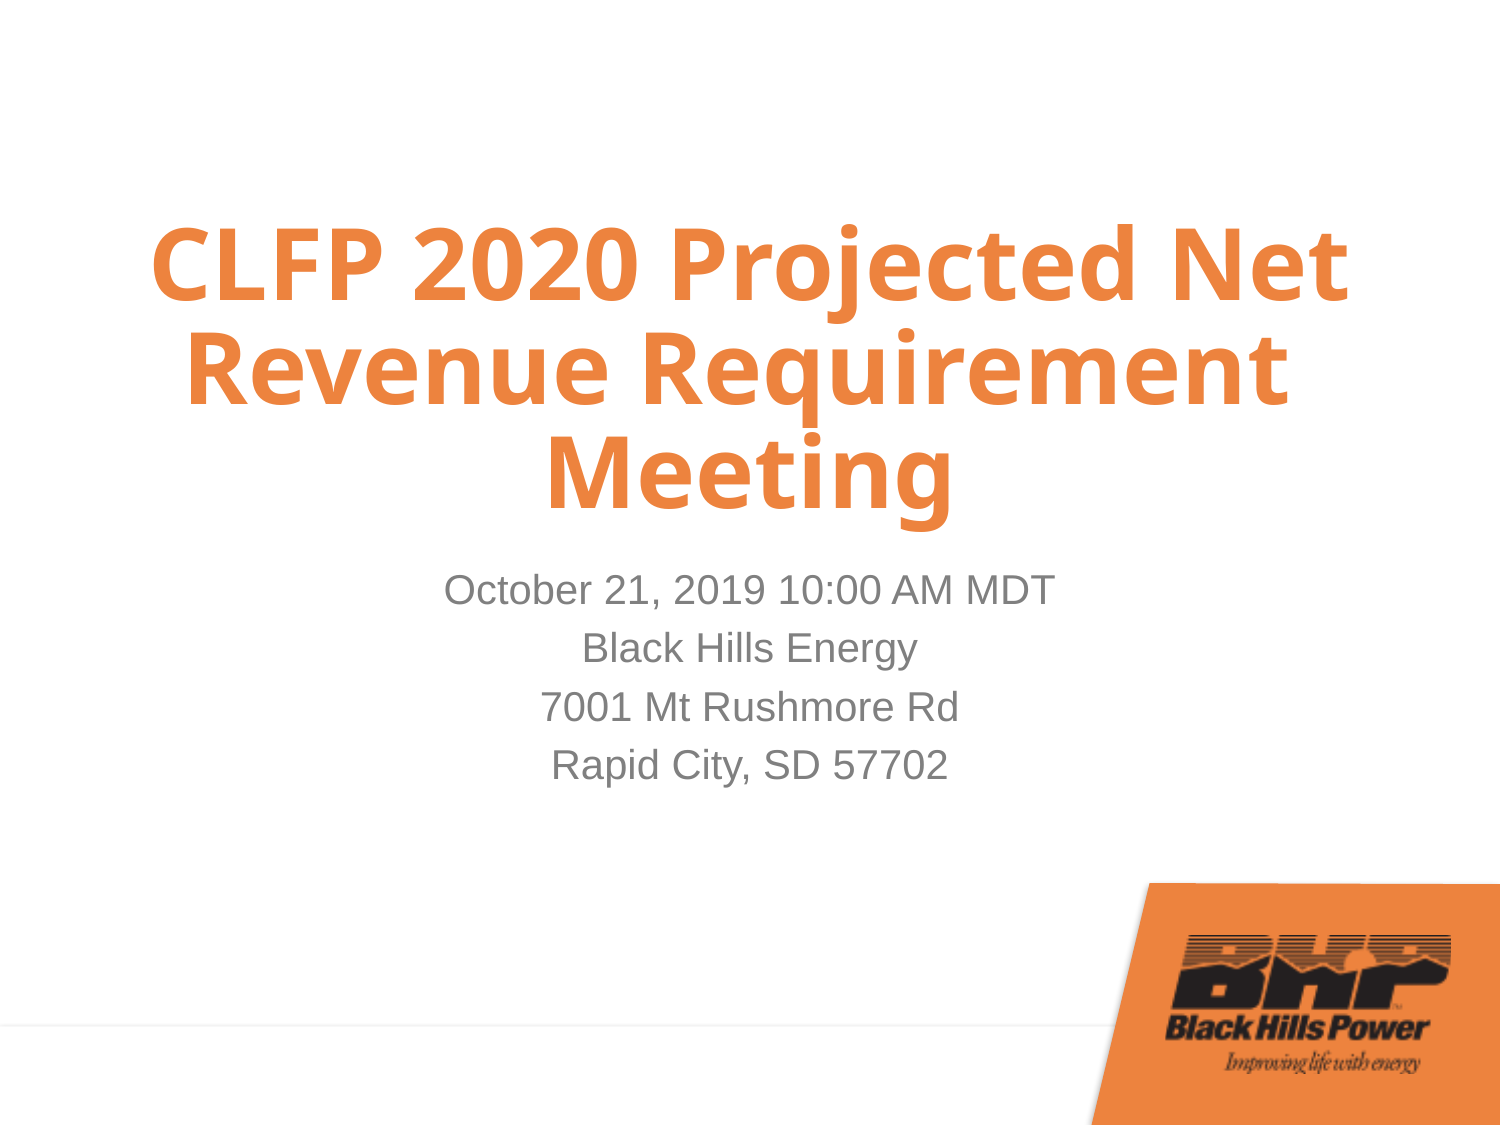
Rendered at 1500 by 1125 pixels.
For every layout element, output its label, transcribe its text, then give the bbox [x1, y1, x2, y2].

subtitle October 21, 2019 10:00 AM MDT Black Hills Energy 7001 Mt Rushmore Rd Rapid City, SD 57702 [112, 555, 1388, 735]
title CLFP 2020 Projected Net Revenue Requirement Meeting [112, 295, 1388, 537]
